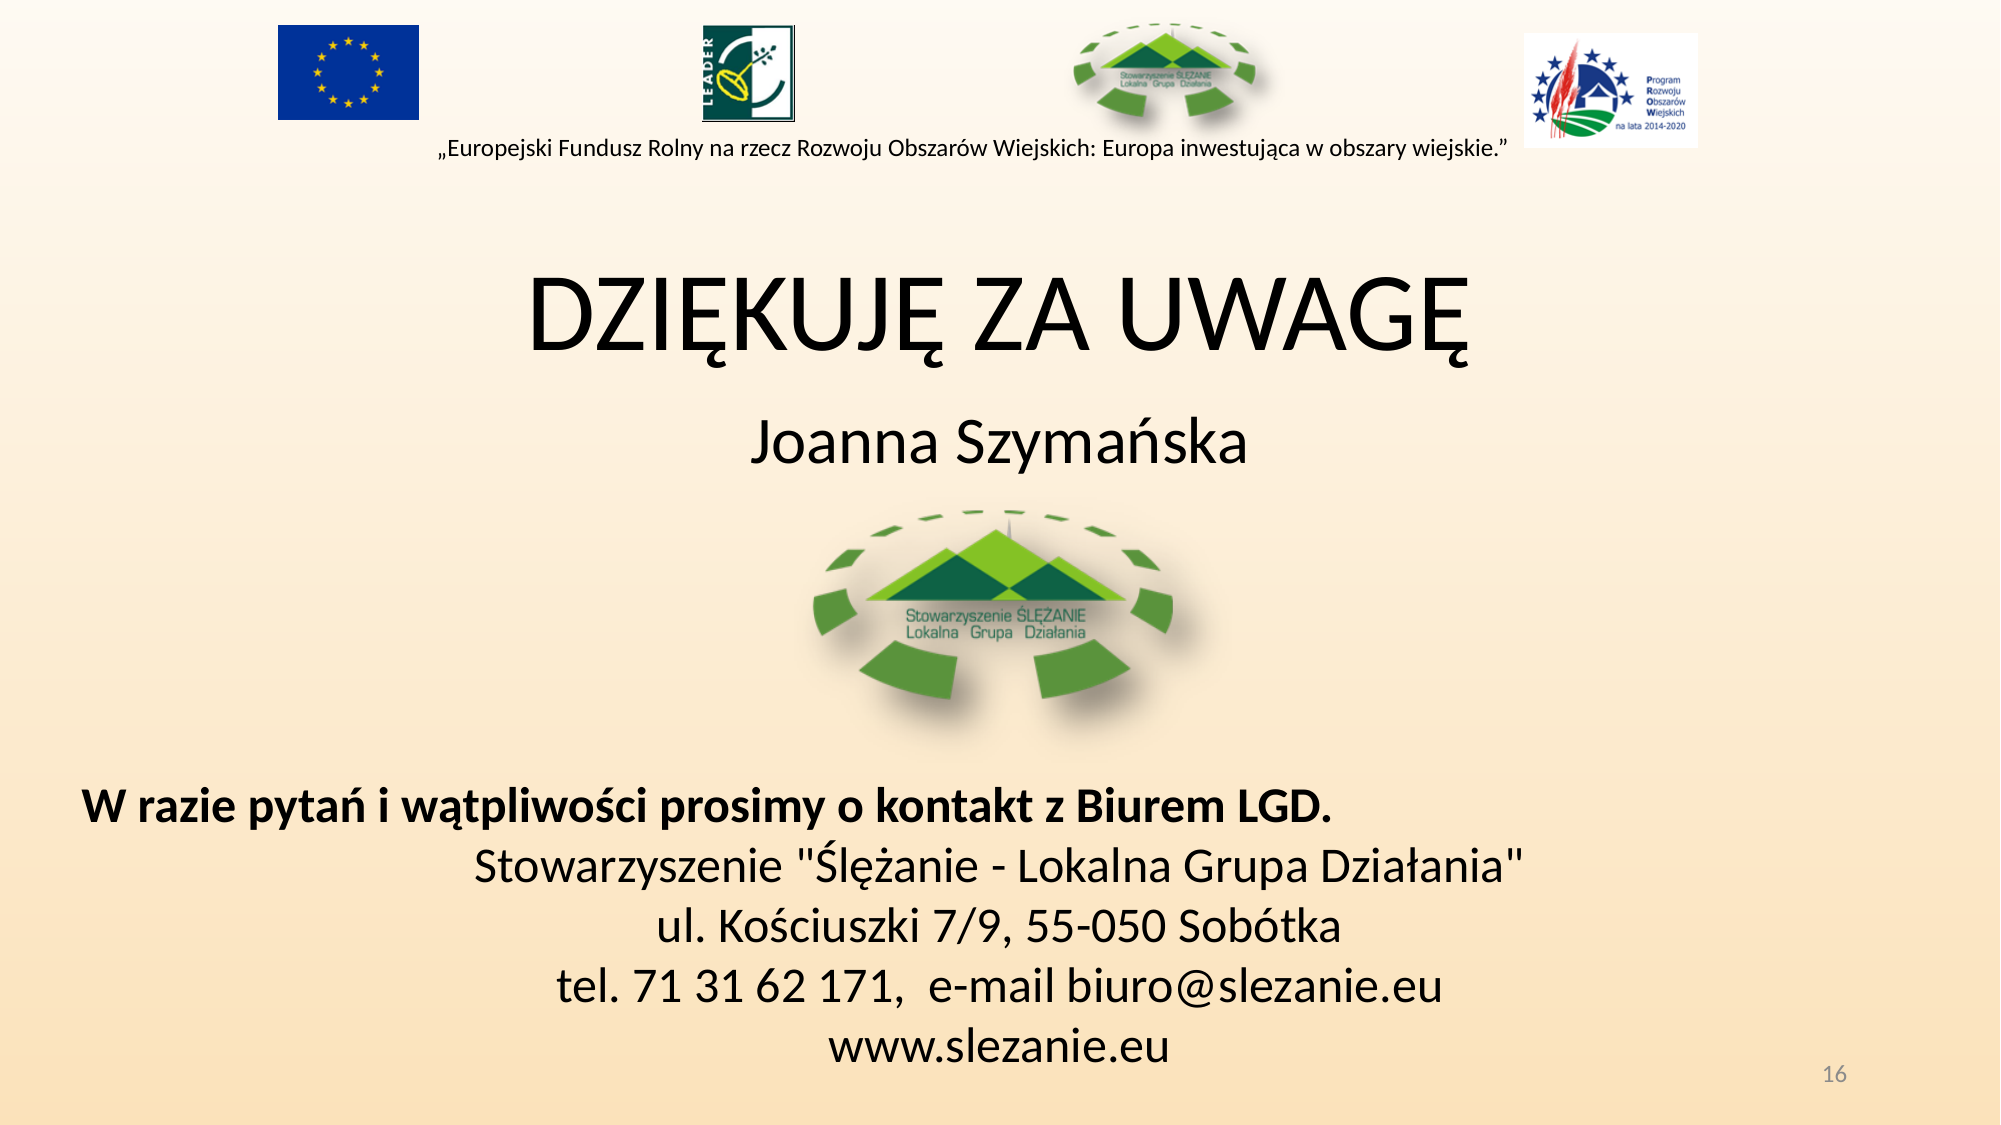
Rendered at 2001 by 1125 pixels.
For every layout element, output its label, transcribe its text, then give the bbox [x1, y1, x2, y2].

text_box „Europejski Fundusz Rolny na rzecz Rozwoju Obszarów Wiejskich: Europa inwestująca w obszary wiejskie.” [421, 124, 1698, 169]
text_box DZIĘKUJĘ ZA UWAGĘ Joanna Szymańska W razie pytań i wątpliwości prosimy o kontakt z Biurem LGD. Stowarzyszenie "Ślężanie - Lokalna Grupa Działania" ul. Kościuszki 7/9, 55-050 Sobótka tel. 71 31 62 171, e-mail biuro@slezanie.eu www.slezanie.eu [57, 169, 1942, 1125]
picture [1524, 33, 1698, 148]
picture [702, 25, 795, 122]
picture [1064, 17, 1285, 148]
picture [794, 497, 1232, 763]
picture [278, 25, 419, 120]
